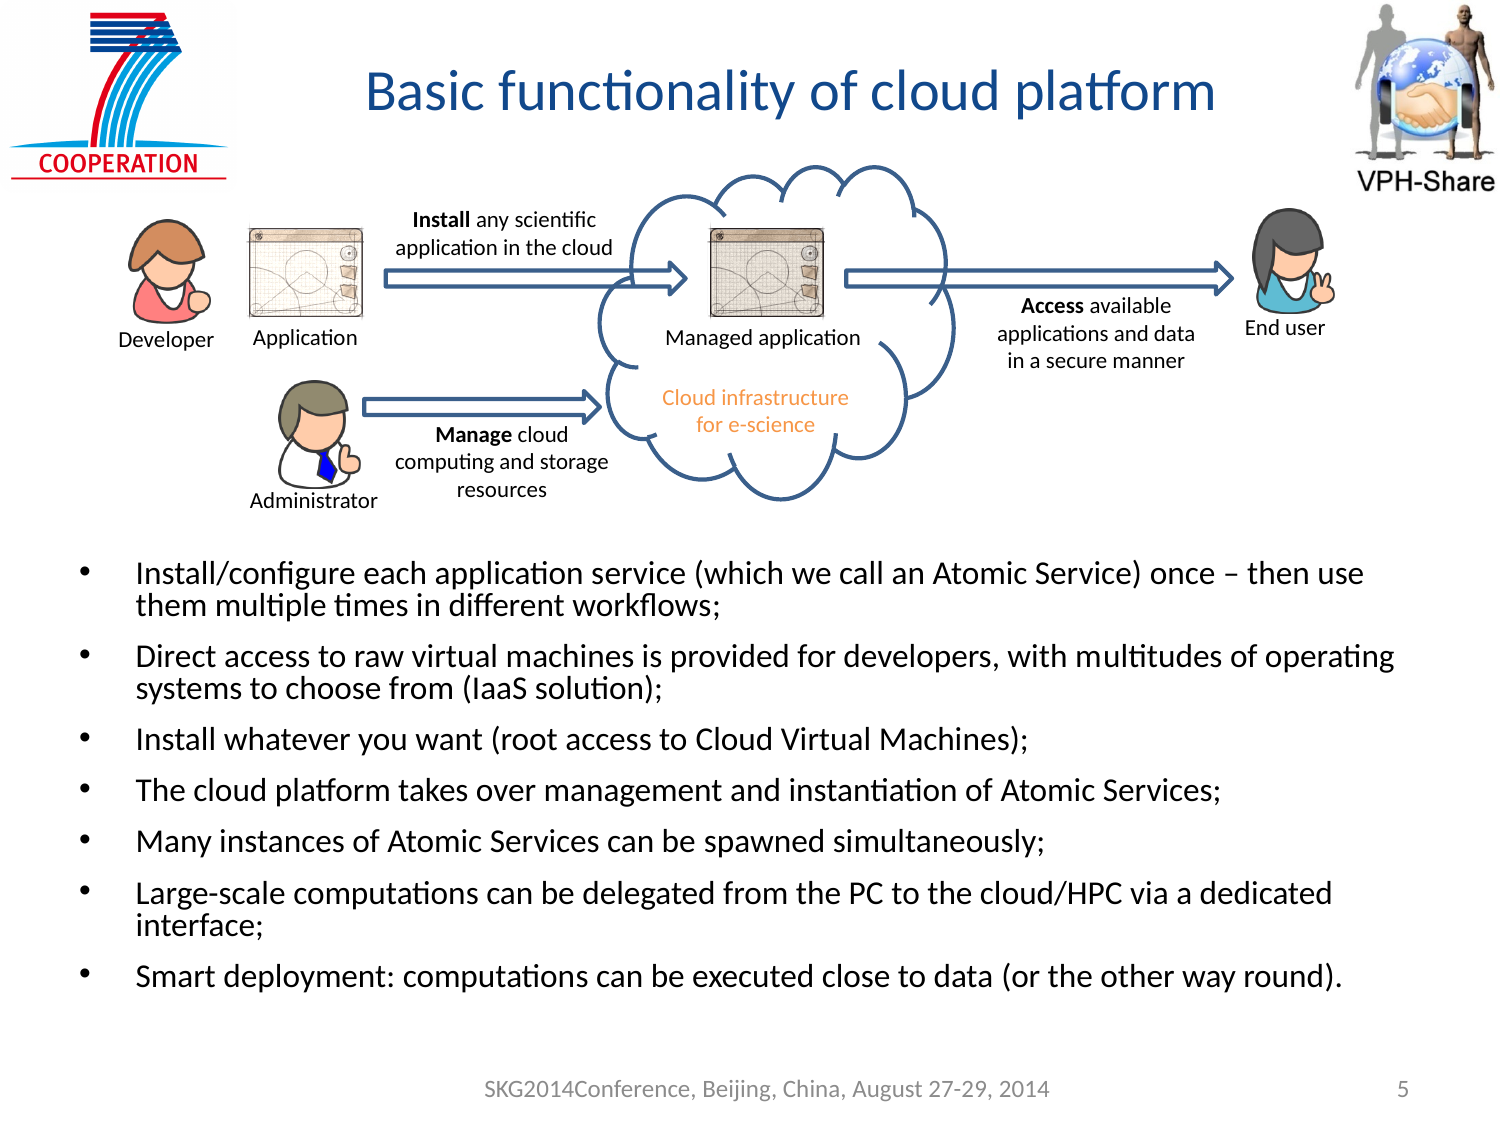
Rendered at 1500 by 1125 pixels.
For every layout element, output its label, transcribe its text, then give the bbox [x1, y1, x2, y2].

text_box Access available applications and data in a secure manner [983, 283, 1210, 380]
text_box Cloud infrastructure for e-science [648, 375, 864, 445]
text_box Install any scientific application in the cloud [381, 198, 628, 267]
picture [246, 208, 365, 327]
title Basic functionality of cloud platform [218, 2, 1365, 173]
text_box Developer [104, 317, 229, 359]
text_box Manage cloud computing and storage resources [381, 412, 623, 509]
text_box Managed application [651, 316, 875, 358]
text_box [844, 260, 1235, 297]
text_box End user [1231, 305, 1340, 347]
text_box Administrator [236, 478, 393, 520]
picture [278, 380, 361, 489]
text_box [597, 173, 956, 502]
text_box [366, 389, 603, 418]
picture [706, 208, 826, 327]
picture [128, 219, 211, 325]
text_box [383, 260, 688, 297]
picture [0, 0, 237, 193]
picture [1350, 0, 1500, 197]
list Install/configure each application service (which we call an Atomic Service) once – then use them multiple times in different workflows; Direct access to raw virtual machines is provided for developers, with multitudes of operating systems to choose from (IaaS solution); Install whatever you want (root access to Cloud Virtual Machines); The cloud platform takes over management and instantiation of Atomic Services; Many instances of Atomic Services can be spawned simultaneously; Large-scale computations can be delegated from the PC to the cloud/HPC via a dedicated interface; Smart deployment: computations can be executed close to data (or the other way round). [64, 551, 1447, 1064]
picture [1252, 208, 1335, 314]
text_box Application [239, 316, 372, 358]
